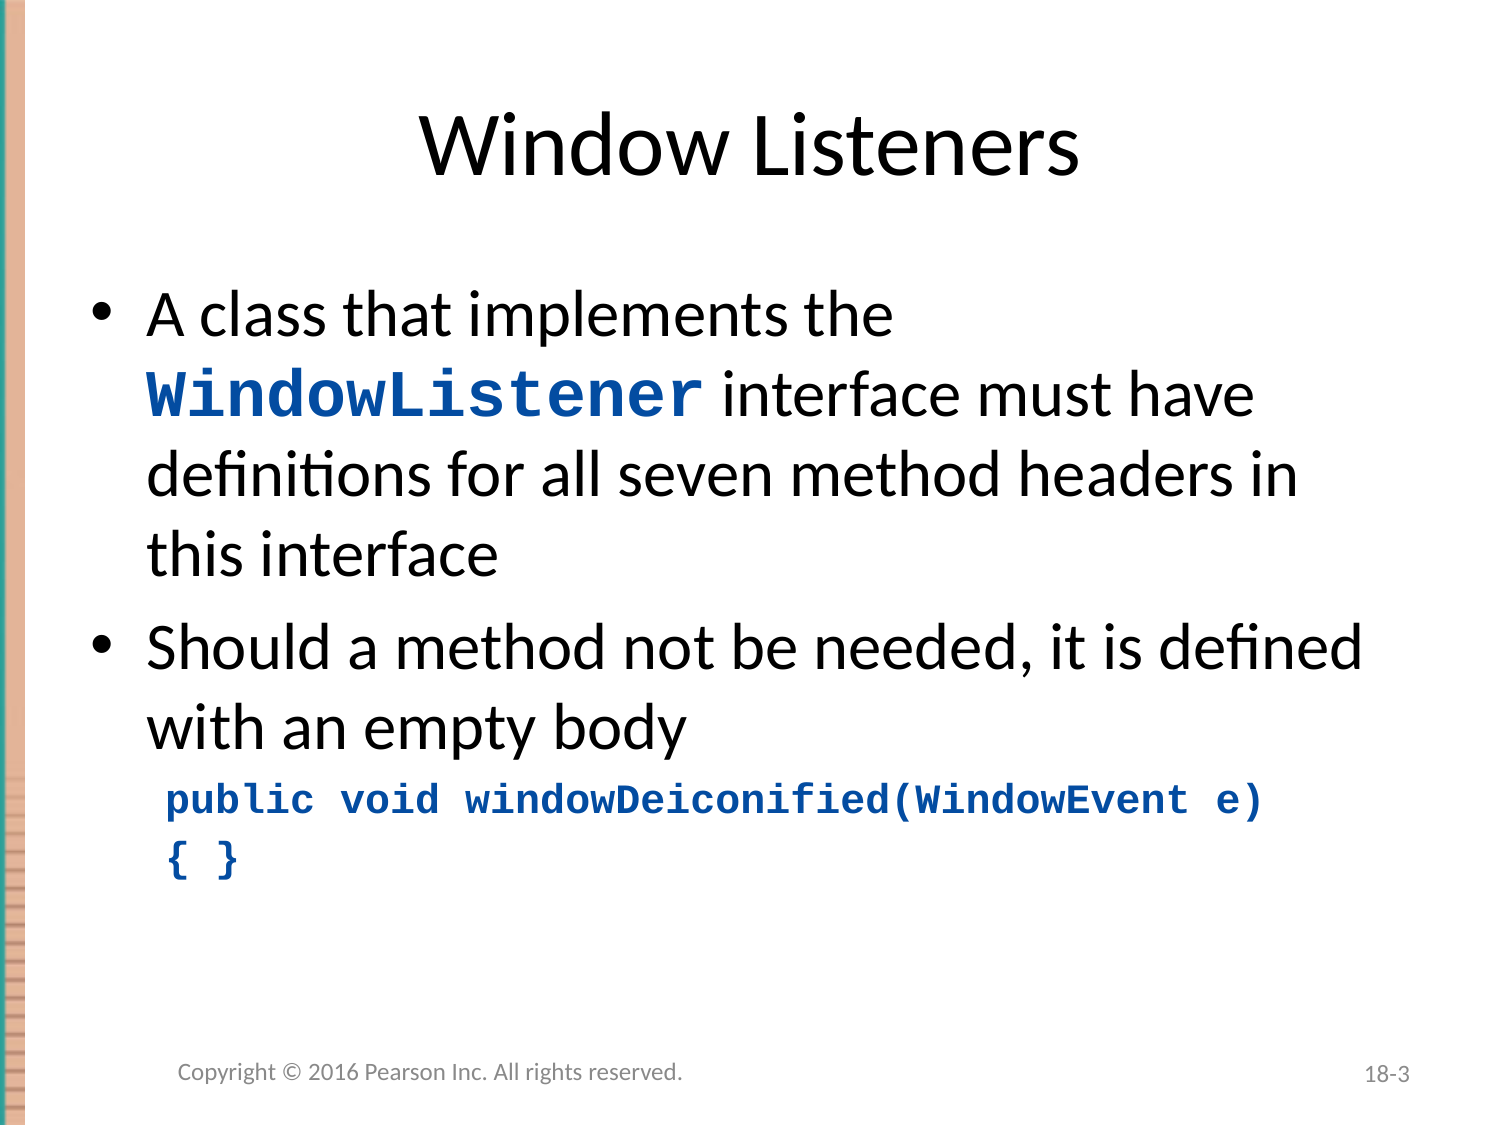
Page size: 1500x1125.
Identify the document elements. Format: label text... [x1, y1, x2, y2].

title Window Listeners [75, 45, 1425, 233]
footer Copyright © 2016 Pearson Inc. All rights reserved. [75, 1040, 788, 1100]
picture [0, 0, 25, 1125]
list A class that implements the WindowListener interface must have definitions for all seven method headers in this interface Should a method not be needed, it is defined with an empty body public void windowDeiconified(WindowEvent e) { } [75, 262, 1425, 1005]
slide_number 18-3 [1074, 1042, 1425, 1103]
